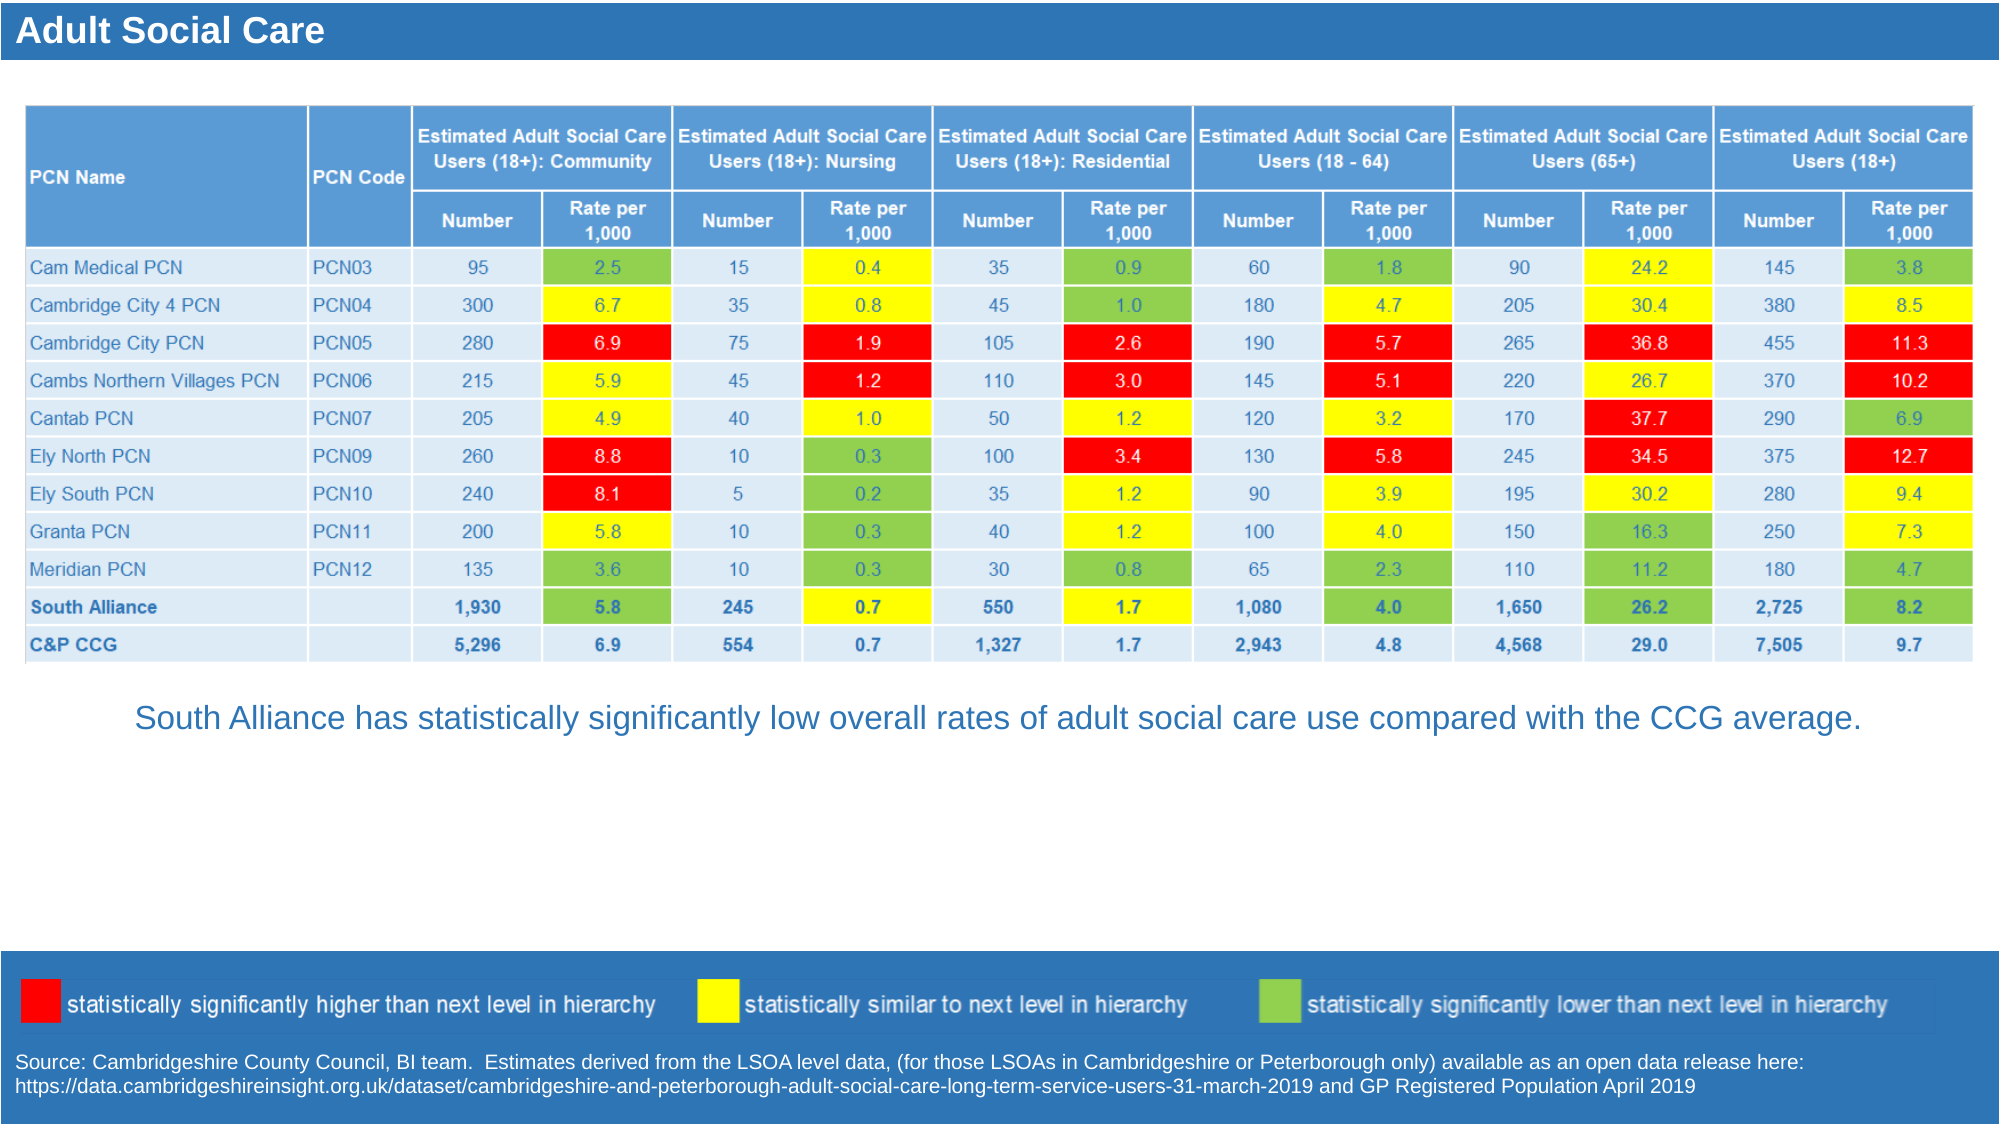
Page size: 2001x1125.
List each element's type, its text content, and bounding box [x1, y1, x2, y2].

table_cell South Alliance has statistically significantly low overall rates of adult social care use compared with the CCG average. [1, 66, 1999, 950]
table_header Adult Social Care [1, 3, 1999, 60]
picture [25, 105, 1975, 664]
picture [19, 977, 1936, 1035]
table_cell Source: Cambridgeshire County Council, BI team. Estimates derived from the LSOA level data, (for those LSOAs in Cambridgeshire or Peterborough only) available as an open data release here: https://data.cambridgeshireinsight.org.uk/dataset/cambridgeshire-and-peterborough-adult-social-care-long-term-service-users-31-march-2019 and GP Registered Population April 2019 [1, 951, 1999, 1124]
